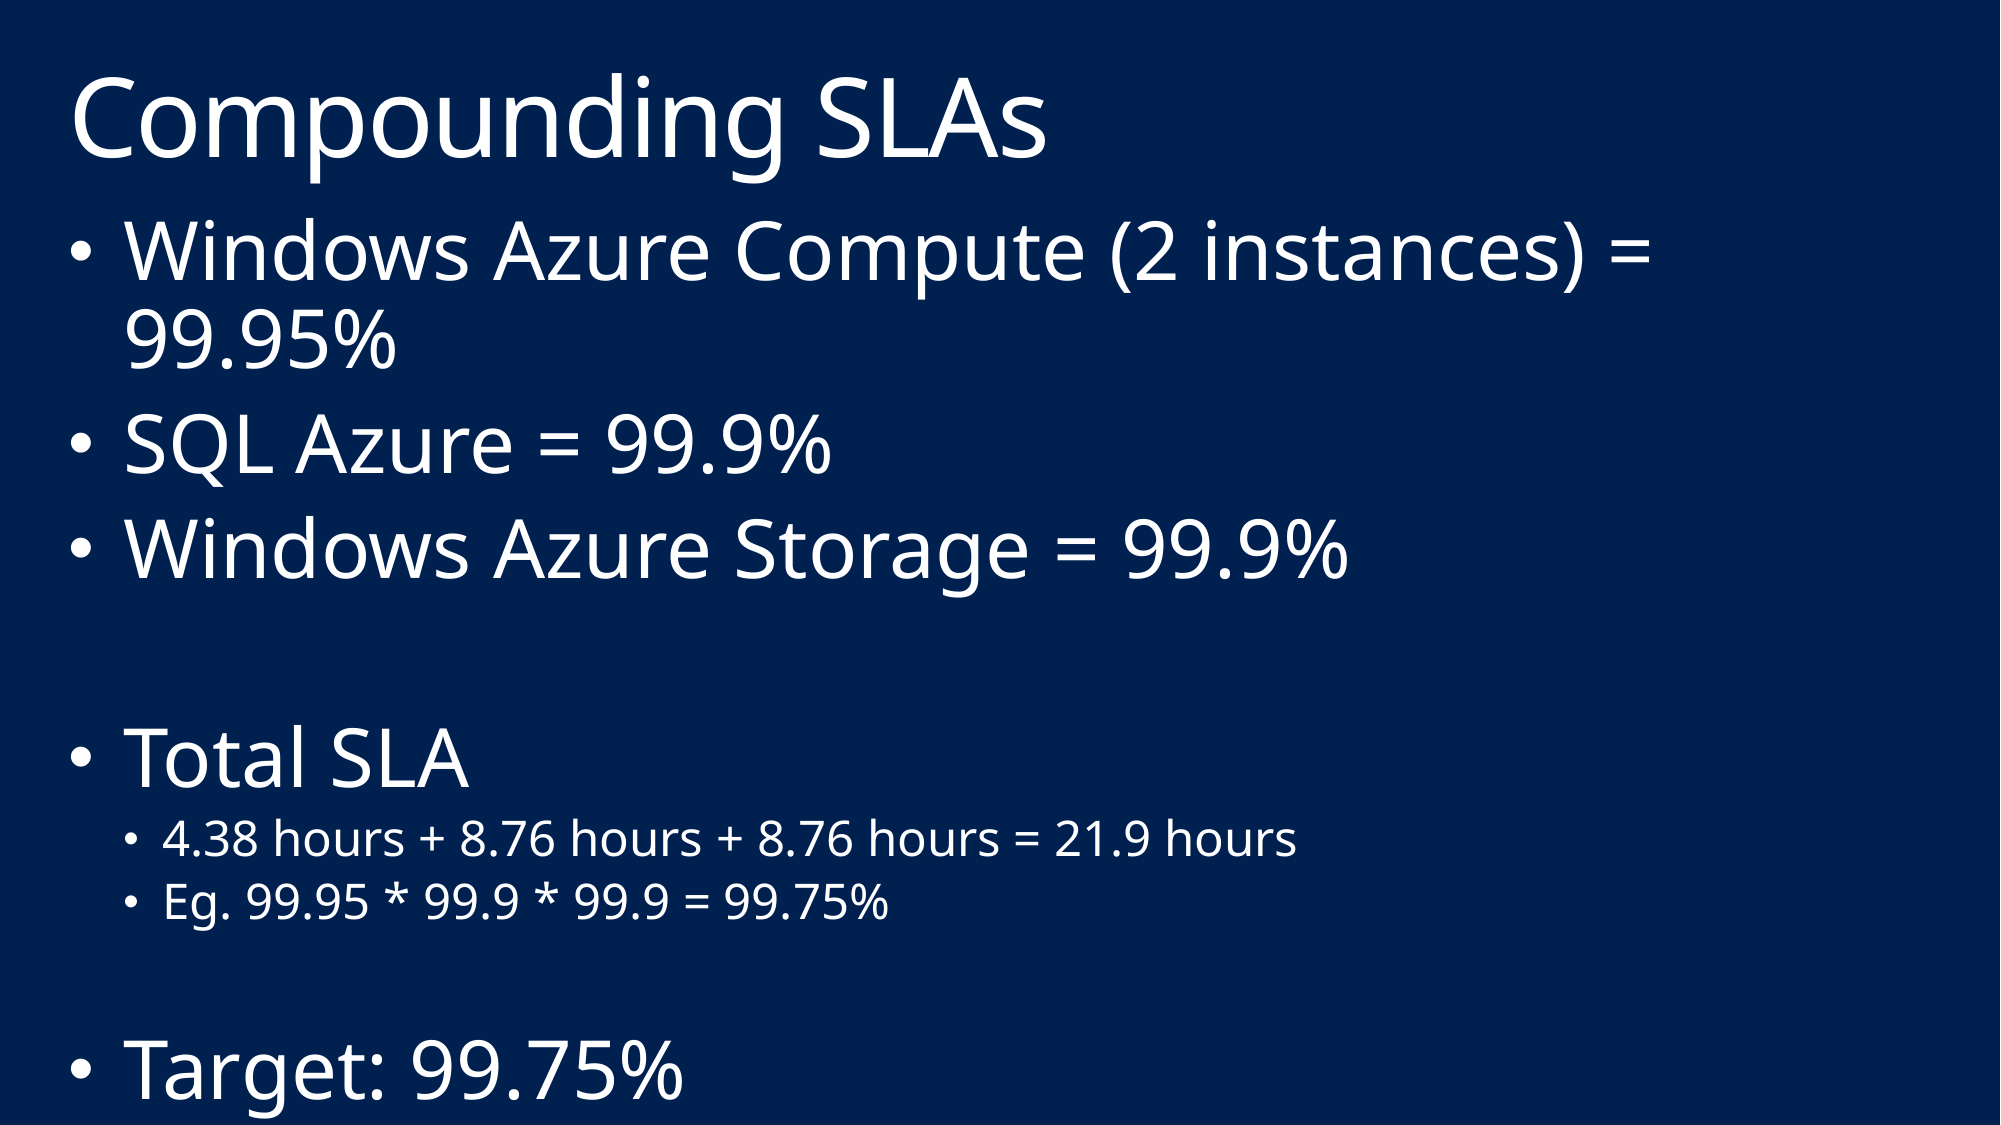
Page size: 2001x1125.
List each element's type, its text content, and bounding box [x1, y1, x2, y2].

list Windows Azure Compute (2 instances) = 99.95% SQL Azure = 99.9% Windows Azure Storage = 99.9% Total SLA 4.38 hours + 8.76 hours + 8.76 hours = 21.9 hours Eg. 99.95 * 99.9 * 99.9 = 99.75% Target: 99.75% [44, 195, 1956, 1125]
title Compounding SLAs [44, 47, 1957, 196]
